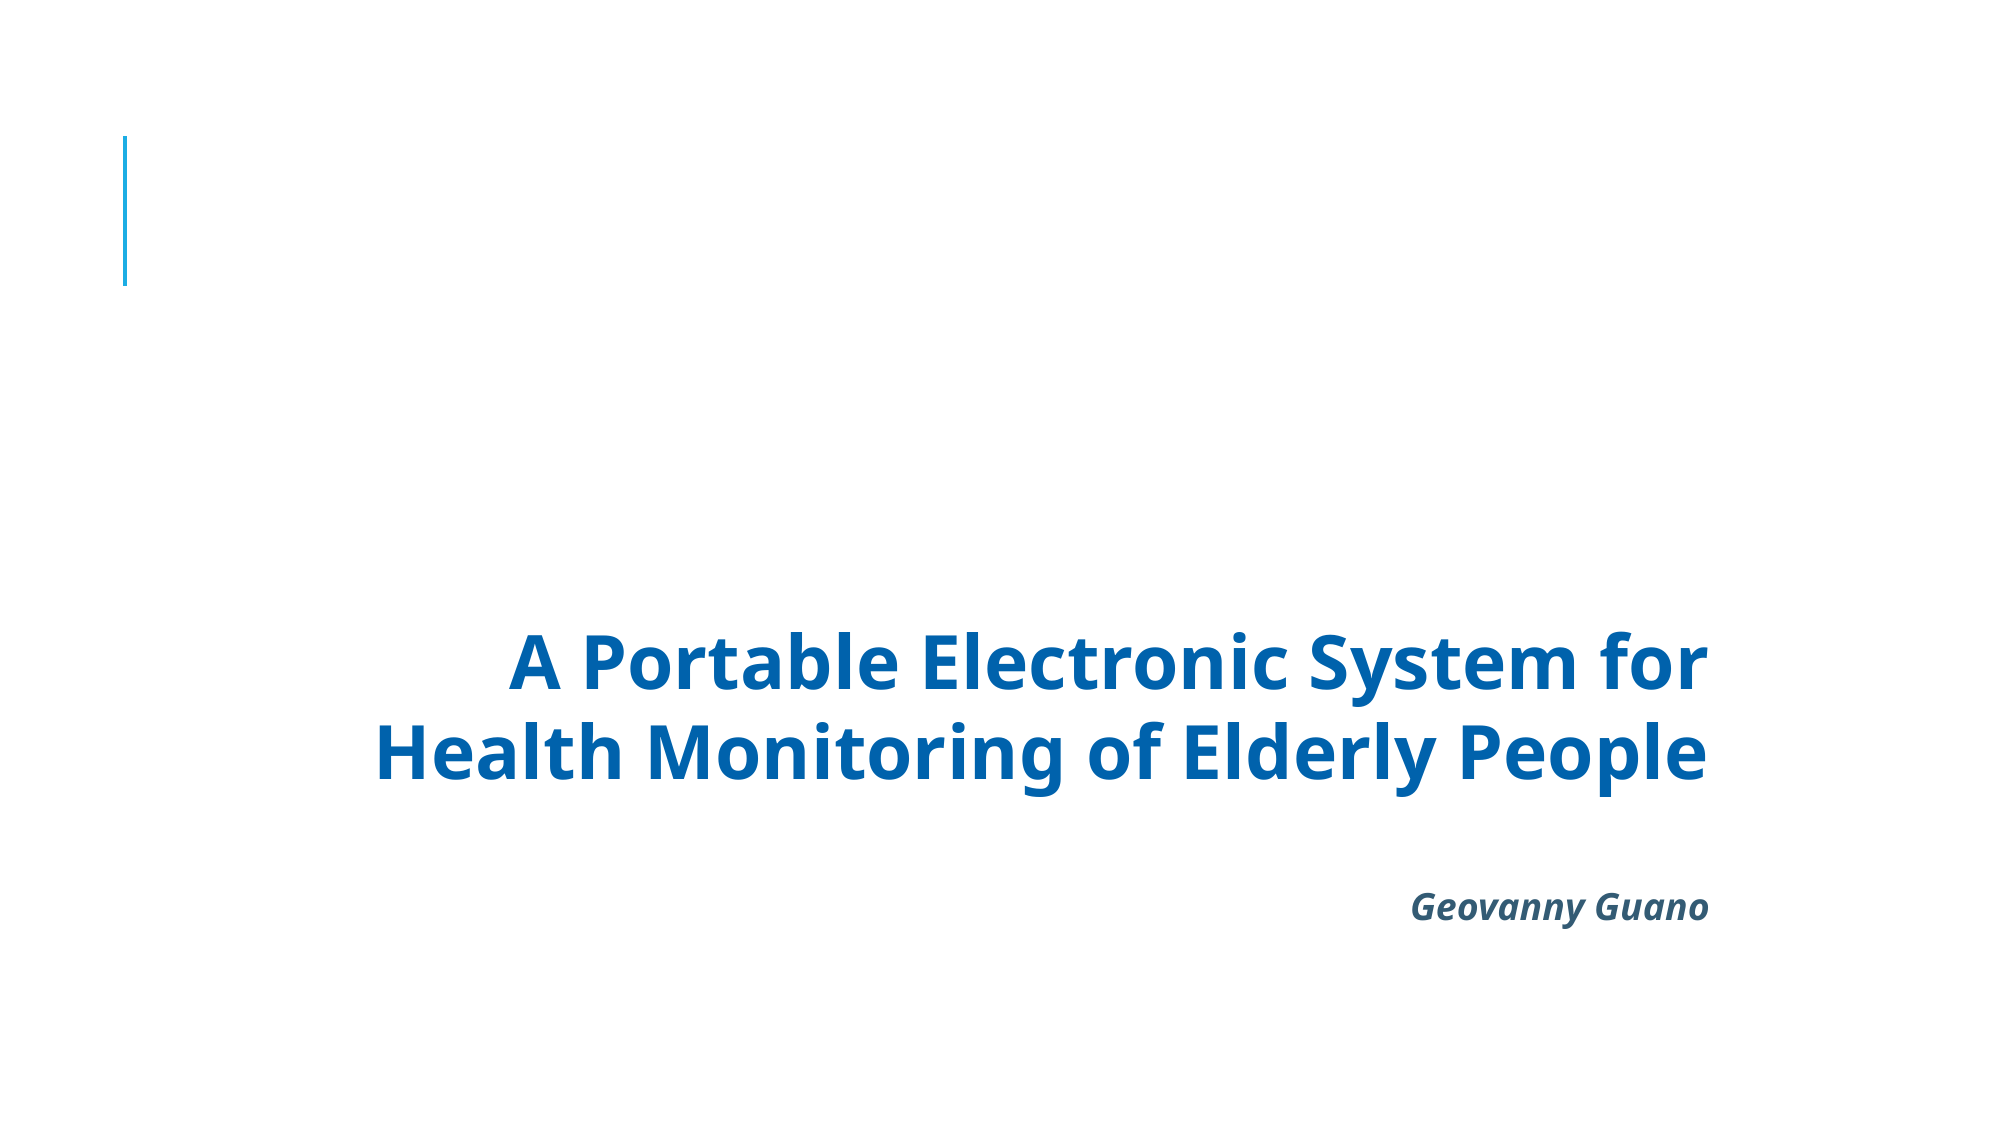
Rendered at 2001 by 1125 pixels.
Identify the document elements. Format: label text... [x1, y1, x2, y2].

text_box A Portable Electronic System for Health Monitoring of Elderly People [337, 606, 1725, 875]
text_box Geovanny Guano [337, 875, 1725, 936]
